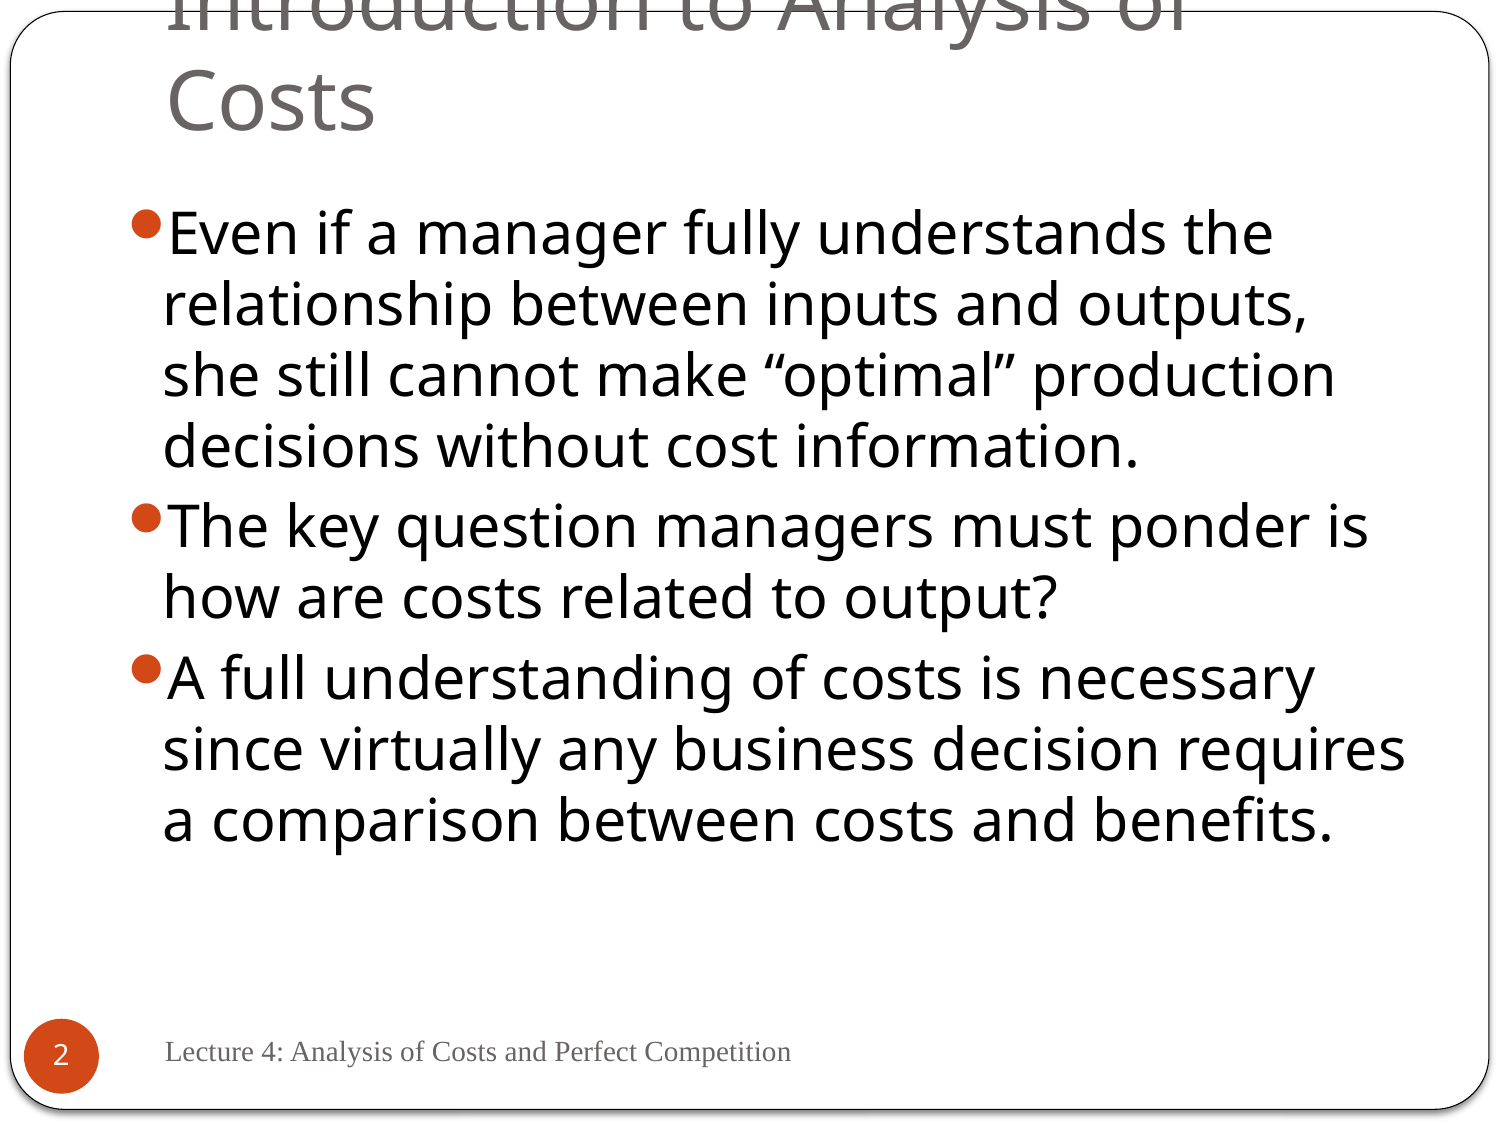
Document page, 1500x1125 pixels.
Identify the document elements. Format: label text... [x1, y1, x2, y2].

list Even if a manager fully understands the relationship between inputs and outputs, she still cannot make “optimal” production decisions without cost information. The key question managers must ponder is how are costs related to output? A full understanding of costs is necessary since virtually any business decision requires a comparison between costs and benefits. [112, 187, 1438, 1013]
text_box Lecture 4: Analysis of Costs and Perfect Competition [149, 1012, 900, 1088]
slide_number 2 [23, 1018, 99, 1094]
title Introduction to Analysis of Costs [149, 24, 1426, 163]
